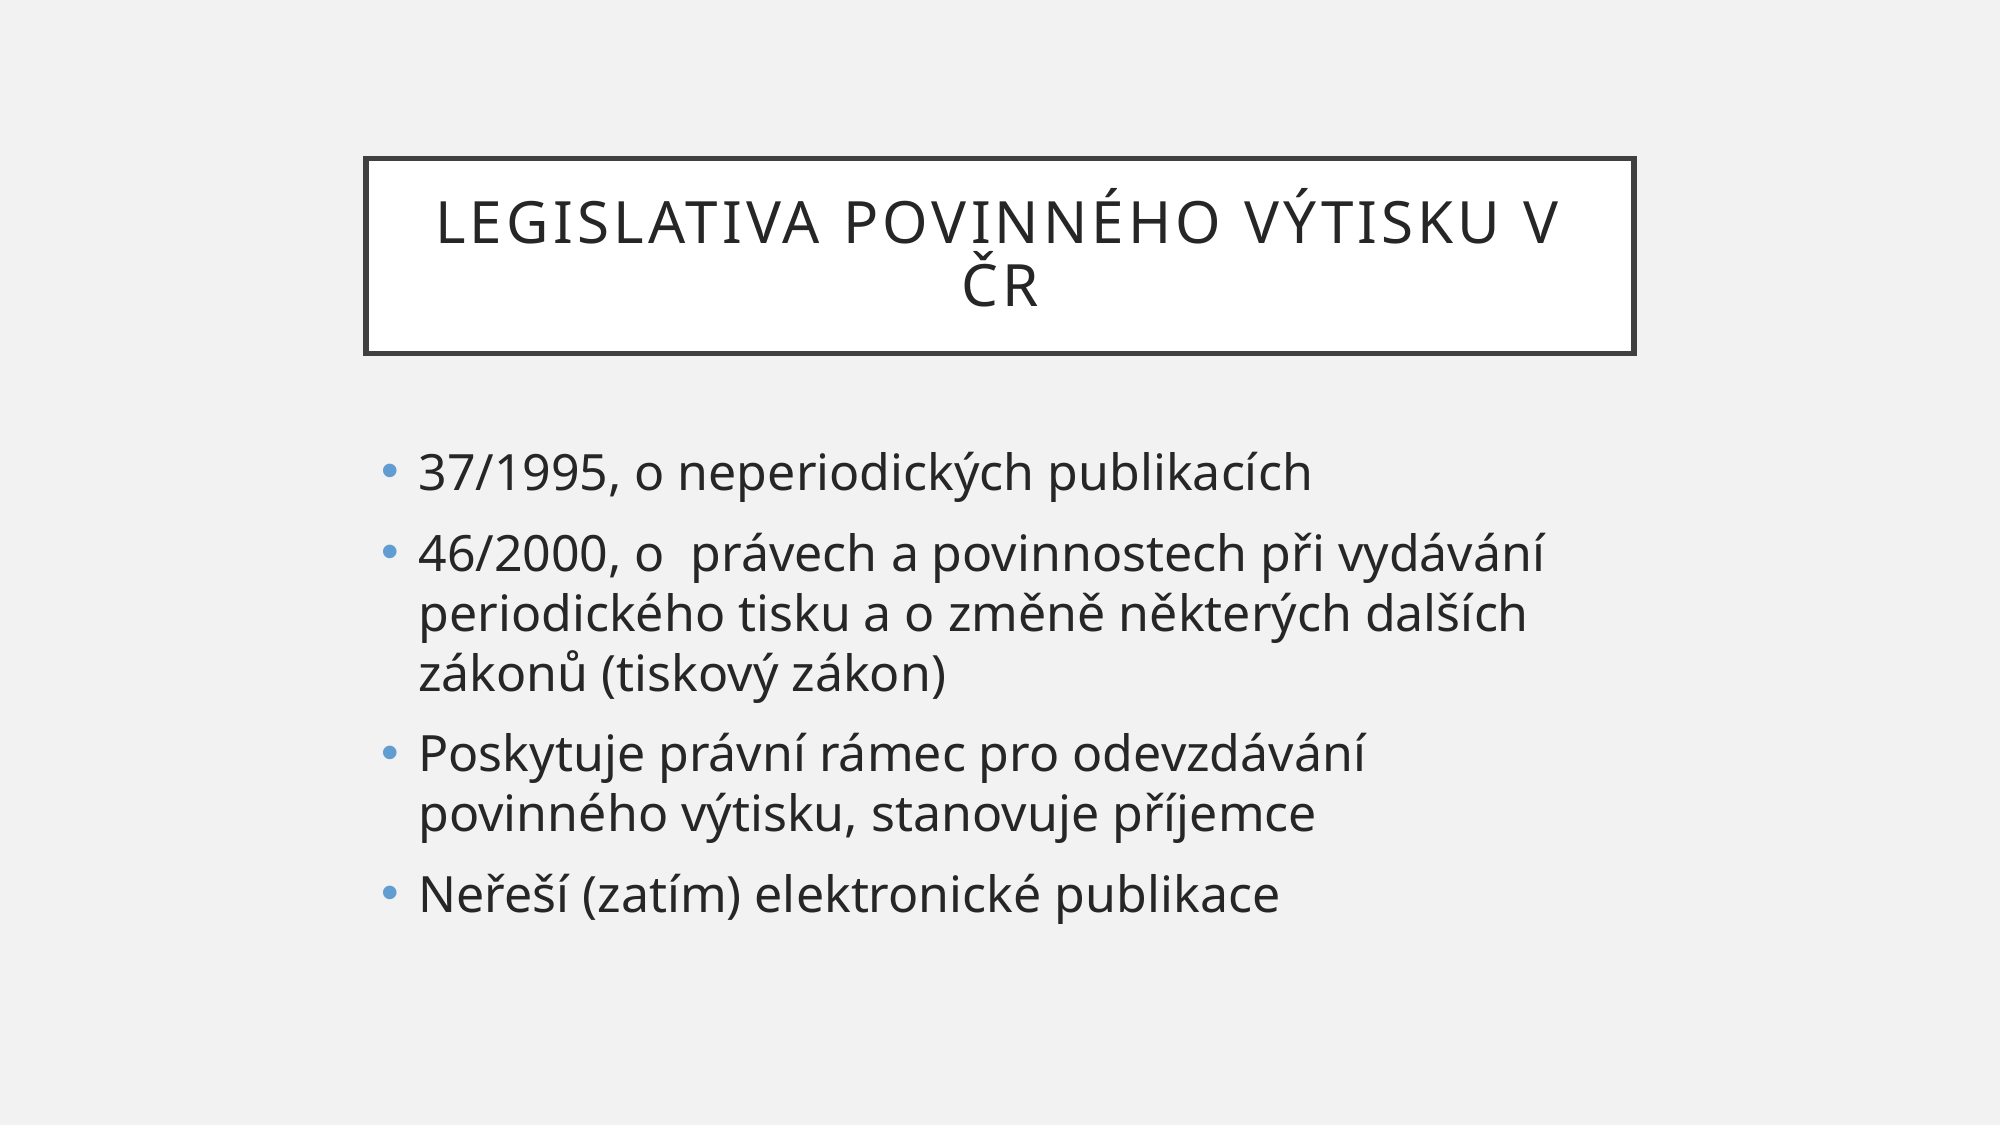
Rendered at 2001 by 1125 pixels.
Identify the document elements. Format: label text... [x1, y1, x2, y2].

list 37/1995, o neperiodických publikacích 46/2000, o právech a povinnostech při vydávání periodického tisku a o změně některých dalších zákonů (tiskový zákon) Poskytuje právní rámec pro odevzdávání povinného výtisku, stanovuje příjemce Neřeší (zatím) elektronické publikace [366, 432, 1634, 942]
title Legislativa povinného výtisku v ČR [363, 156, 1637, 356]
